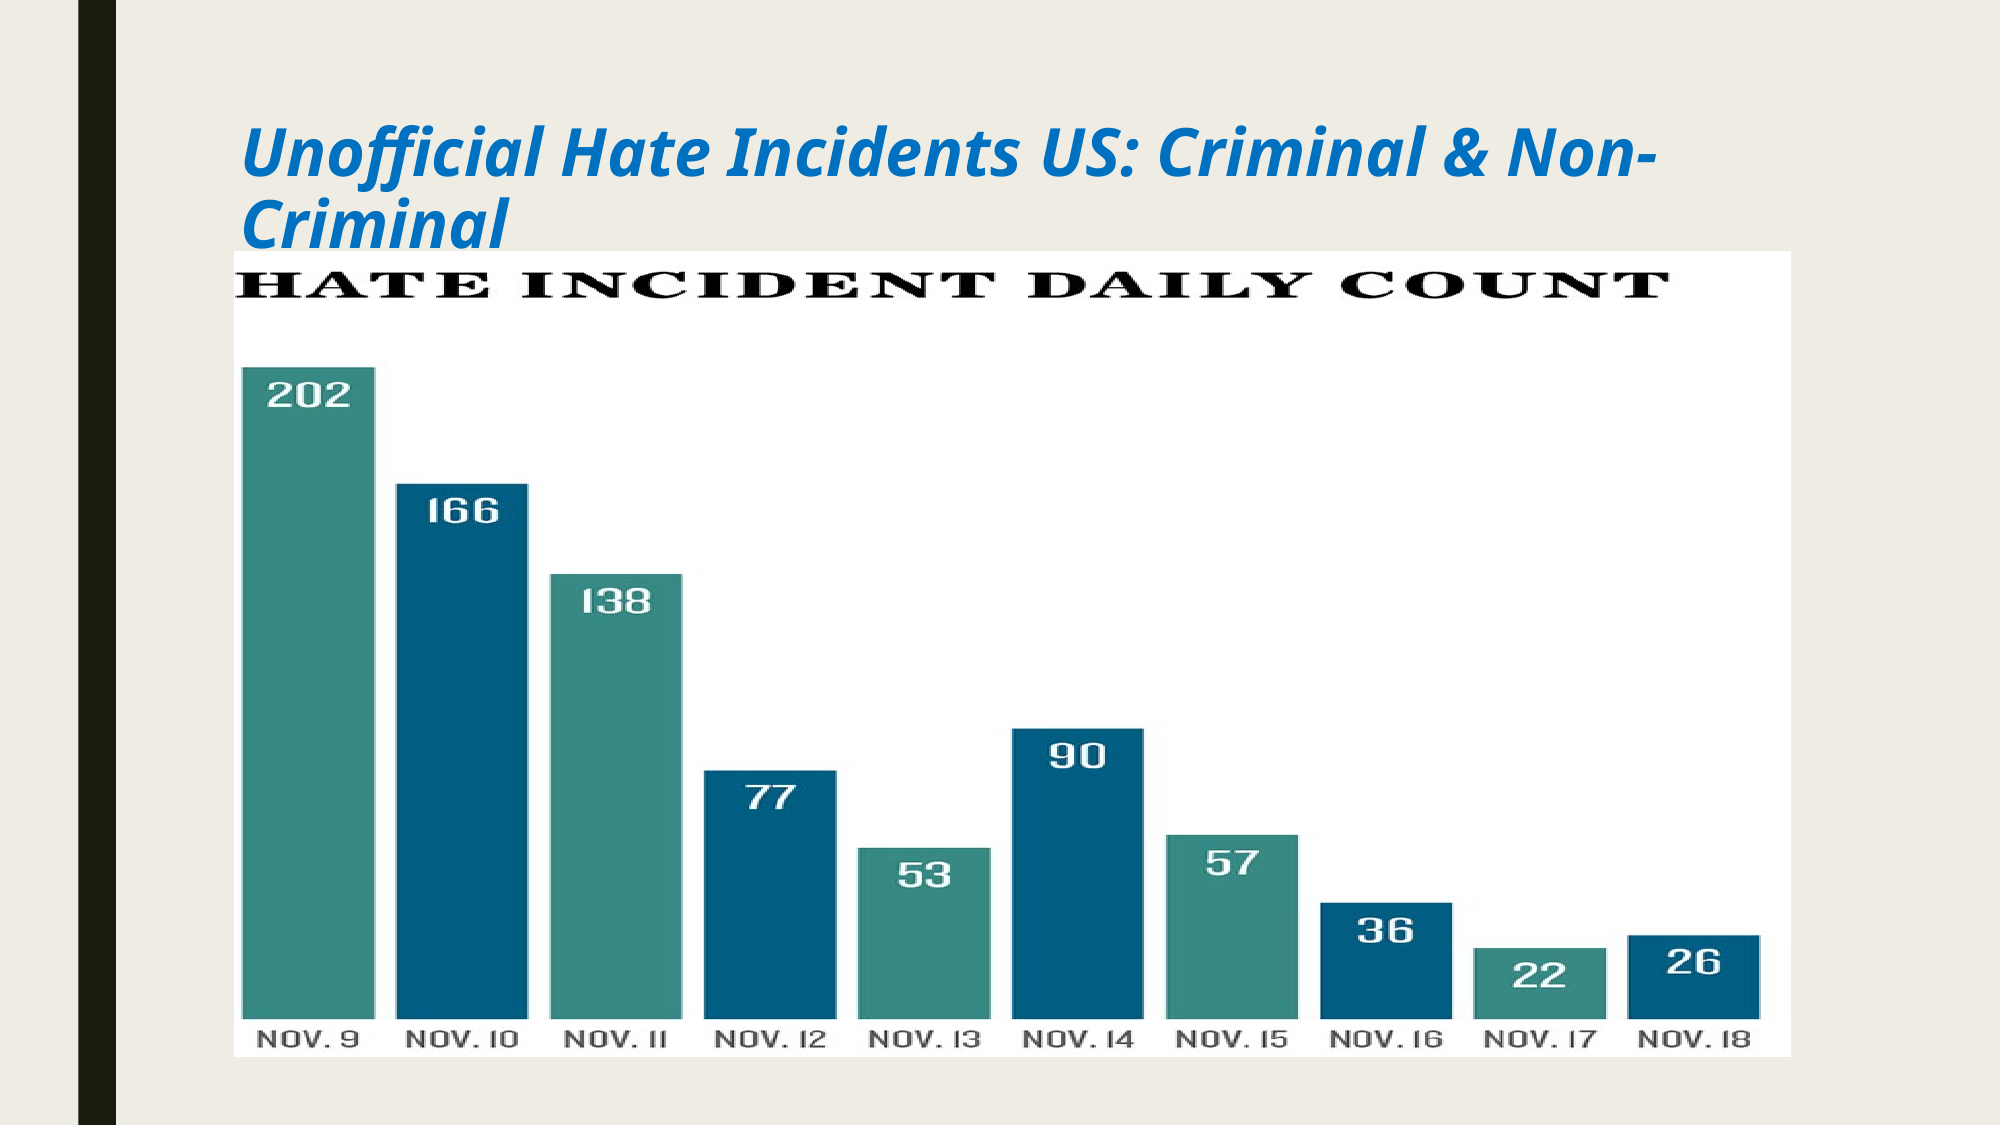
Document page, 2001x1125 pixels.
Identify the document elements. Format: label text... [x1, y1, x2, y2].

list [234, 251, 1791, 1057]
title Unofficial Hate Incidents US: Criminal & Non-Criminal Southern Poverty Law Center (U.S. NGO) [225, 112, 1800, 357]
